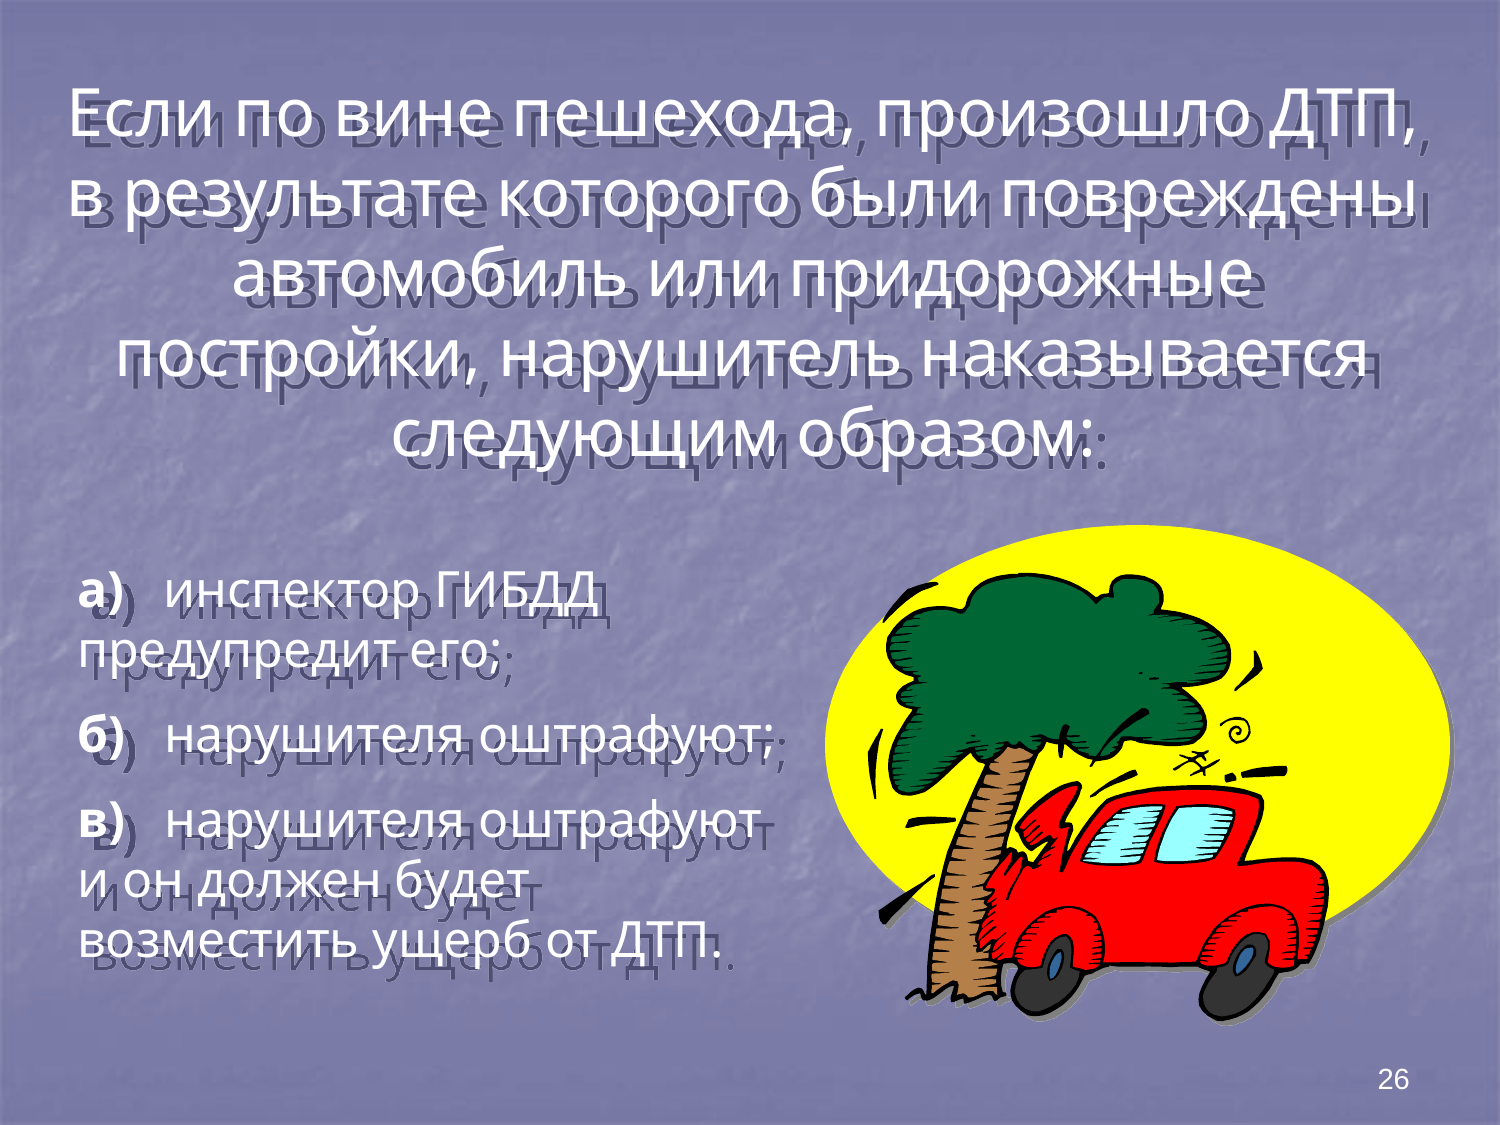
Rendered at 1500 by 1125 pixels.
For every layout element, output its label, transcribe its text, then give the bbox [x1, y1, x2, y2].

slide_number 26 [1074, 1030, 1426, 1103]
text_box а) инспектор ГИБДД предупредит его; б) нарушителя оштрафуют; в) нарушителя оштрафуют и он должен будет возместить ущерб от ДТП. [62, 549, 800, 975]
picture [824, 524, 1451, 1022]
text_box Если по вине пешехода, произошло ДТП, в результате которого были повреждены автомобиль или придорожные постройки, нарушитель наказывается следующим образом: [37, 62, 1450, 477]
